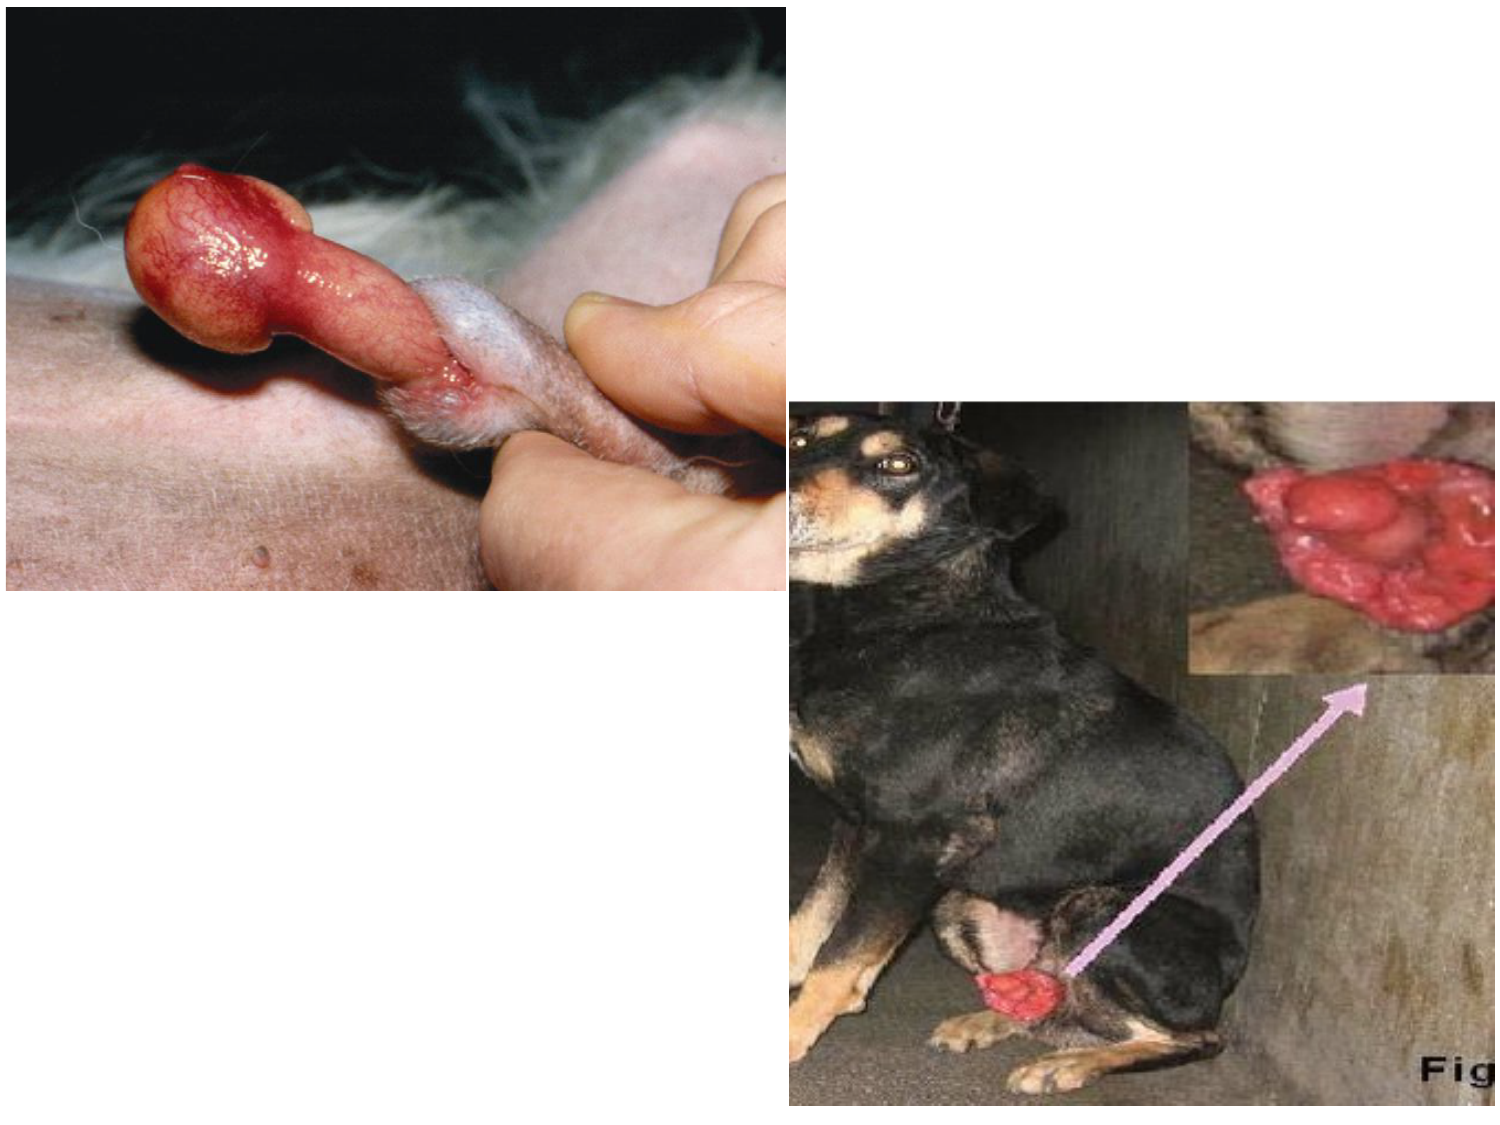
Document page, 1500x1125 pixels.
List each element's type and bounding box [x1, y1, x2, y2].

picture [5, 7, 786, 592]
picture [788, 400, 1495, 1107]
